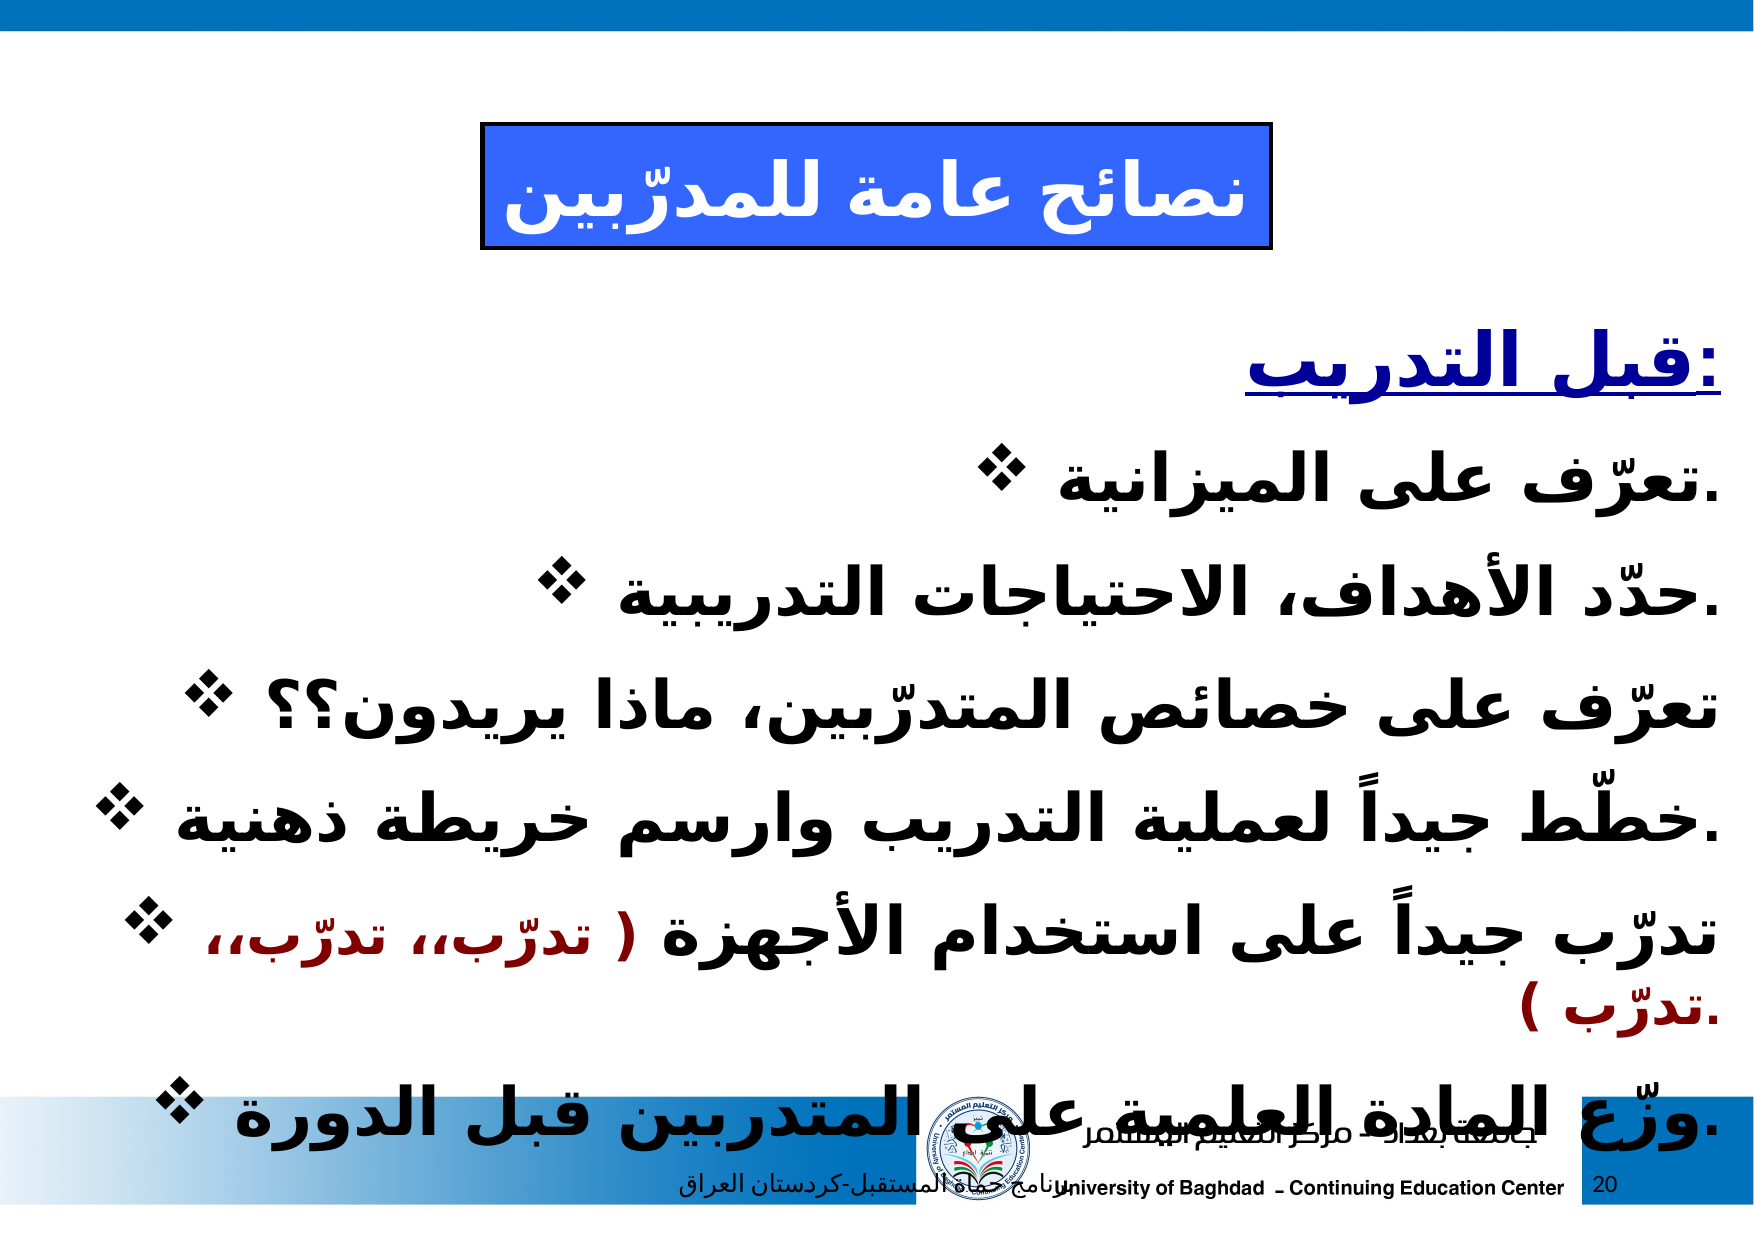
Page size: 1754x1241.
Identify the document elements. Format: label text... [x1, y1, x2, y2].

text_box قبل التدريب: تعرّف على الميزانية. حدّد الأهداف، الاحتياجات التدريبية. تعرّف على خصائص المتدرّبين، ماذا يريدون؟؟ خطّط جيداً لعملية التدريب وارسم خريطة ذهنية. تدرّب جيداً على استخدام الأجهزة ( تدرّب،، تدرّب،، تدرّب ). وزّع المادة العلمية على المتدربين قبل الدورة. [0, 303, 1739, 1158]
picture [0, 0, 1754, 1241]
text_box نصائح عامة للمدرّبين [482, 124, 1272, 249]
slide_number 20 [1238, 1158, 1633, 1216]
footer برنامج حماة المستقبل-كردستان العراق [580, 1158, 1173, 1216]
